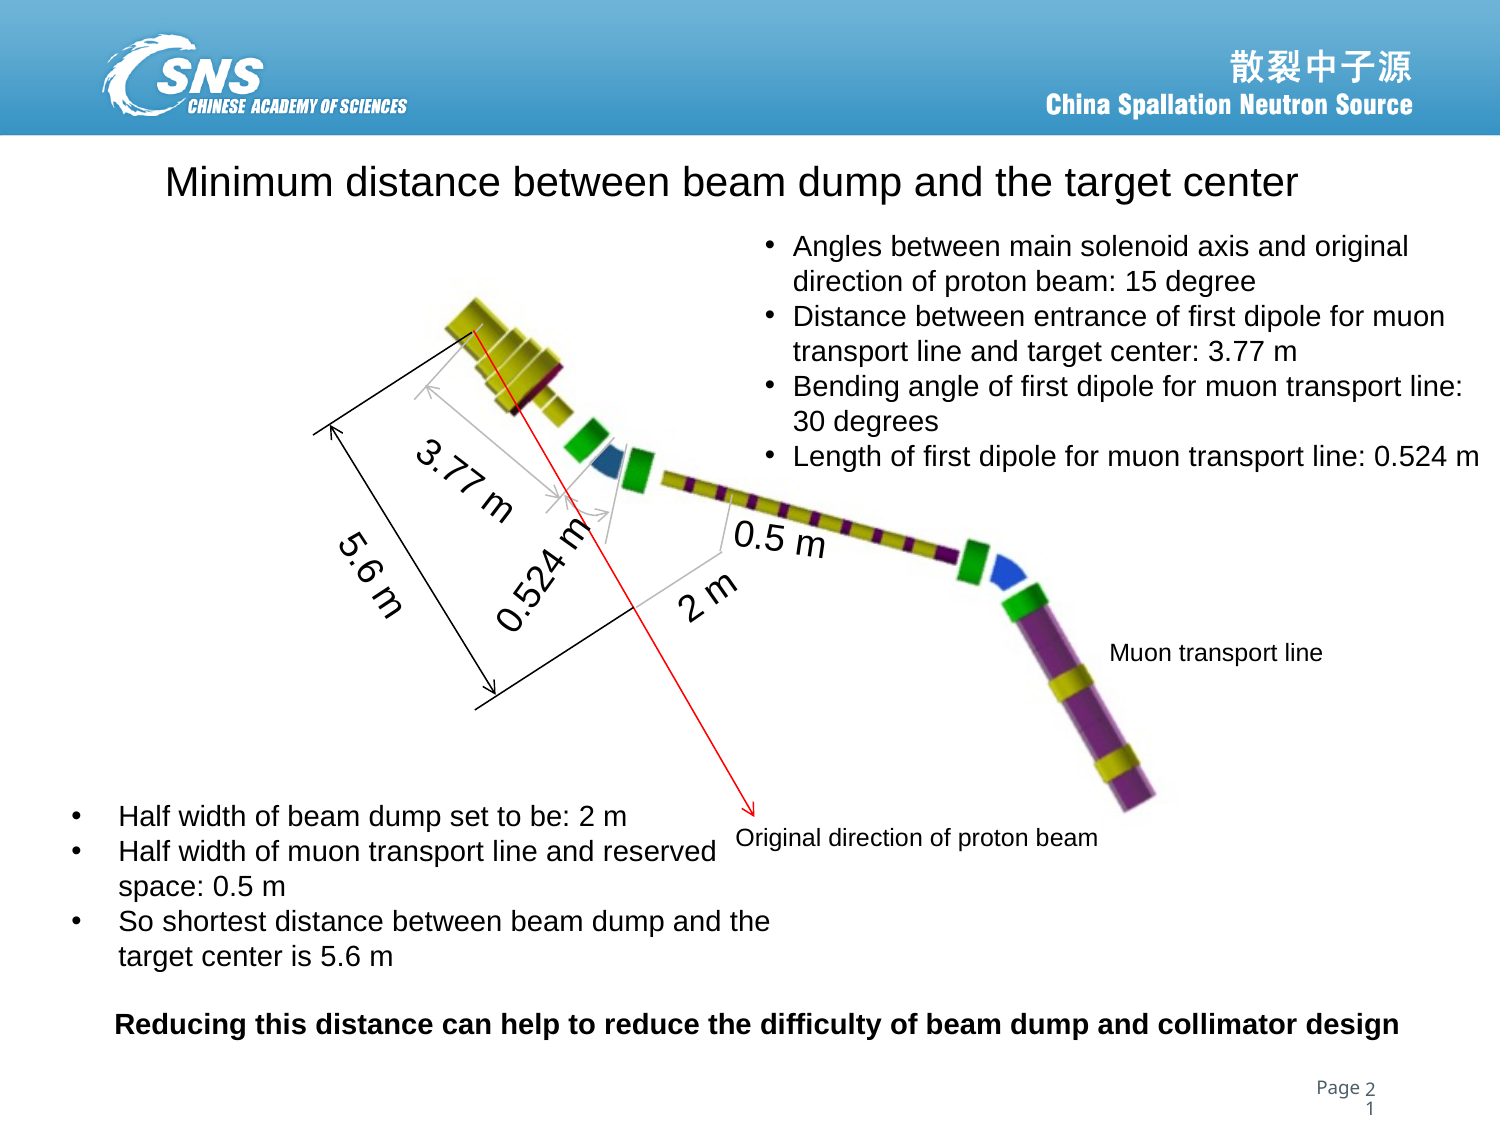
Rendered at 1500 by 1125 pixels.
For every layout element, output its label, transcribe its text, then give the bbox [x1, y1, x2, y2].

text_box Half width of beam dump set to be: 2 m Half width of muon transport line and reserved space: 0.5 m So shortest distance between beam dump and the target center is 5.6 m [56, 790, 807, 980]
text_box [312, 278, 1188, 860]
text_box Angles between main solenoid axis and original direction of proton beam: 15 degree Distance between entrance of first dipole for muon transport line and target center: 3.77 m Bending angle of first dipole for muon transport line: 30 degrees Length of first dipole for muon transport line: 0.524 m [749, 219, 1500, 480]
text_box Minimum distance between beam dump and the target center [150, 147, 1315, 213]
text_box Muon transport line [1192, 628, 1339, 674]
slide_number 21 [1349, 1070, 1400, 1101]
text_box Reducing this distance can help to reduce the difficulty of beam dump and collimator design [48, 997, 1467, 1048]
picture [0, 0, 1500, 1125]
